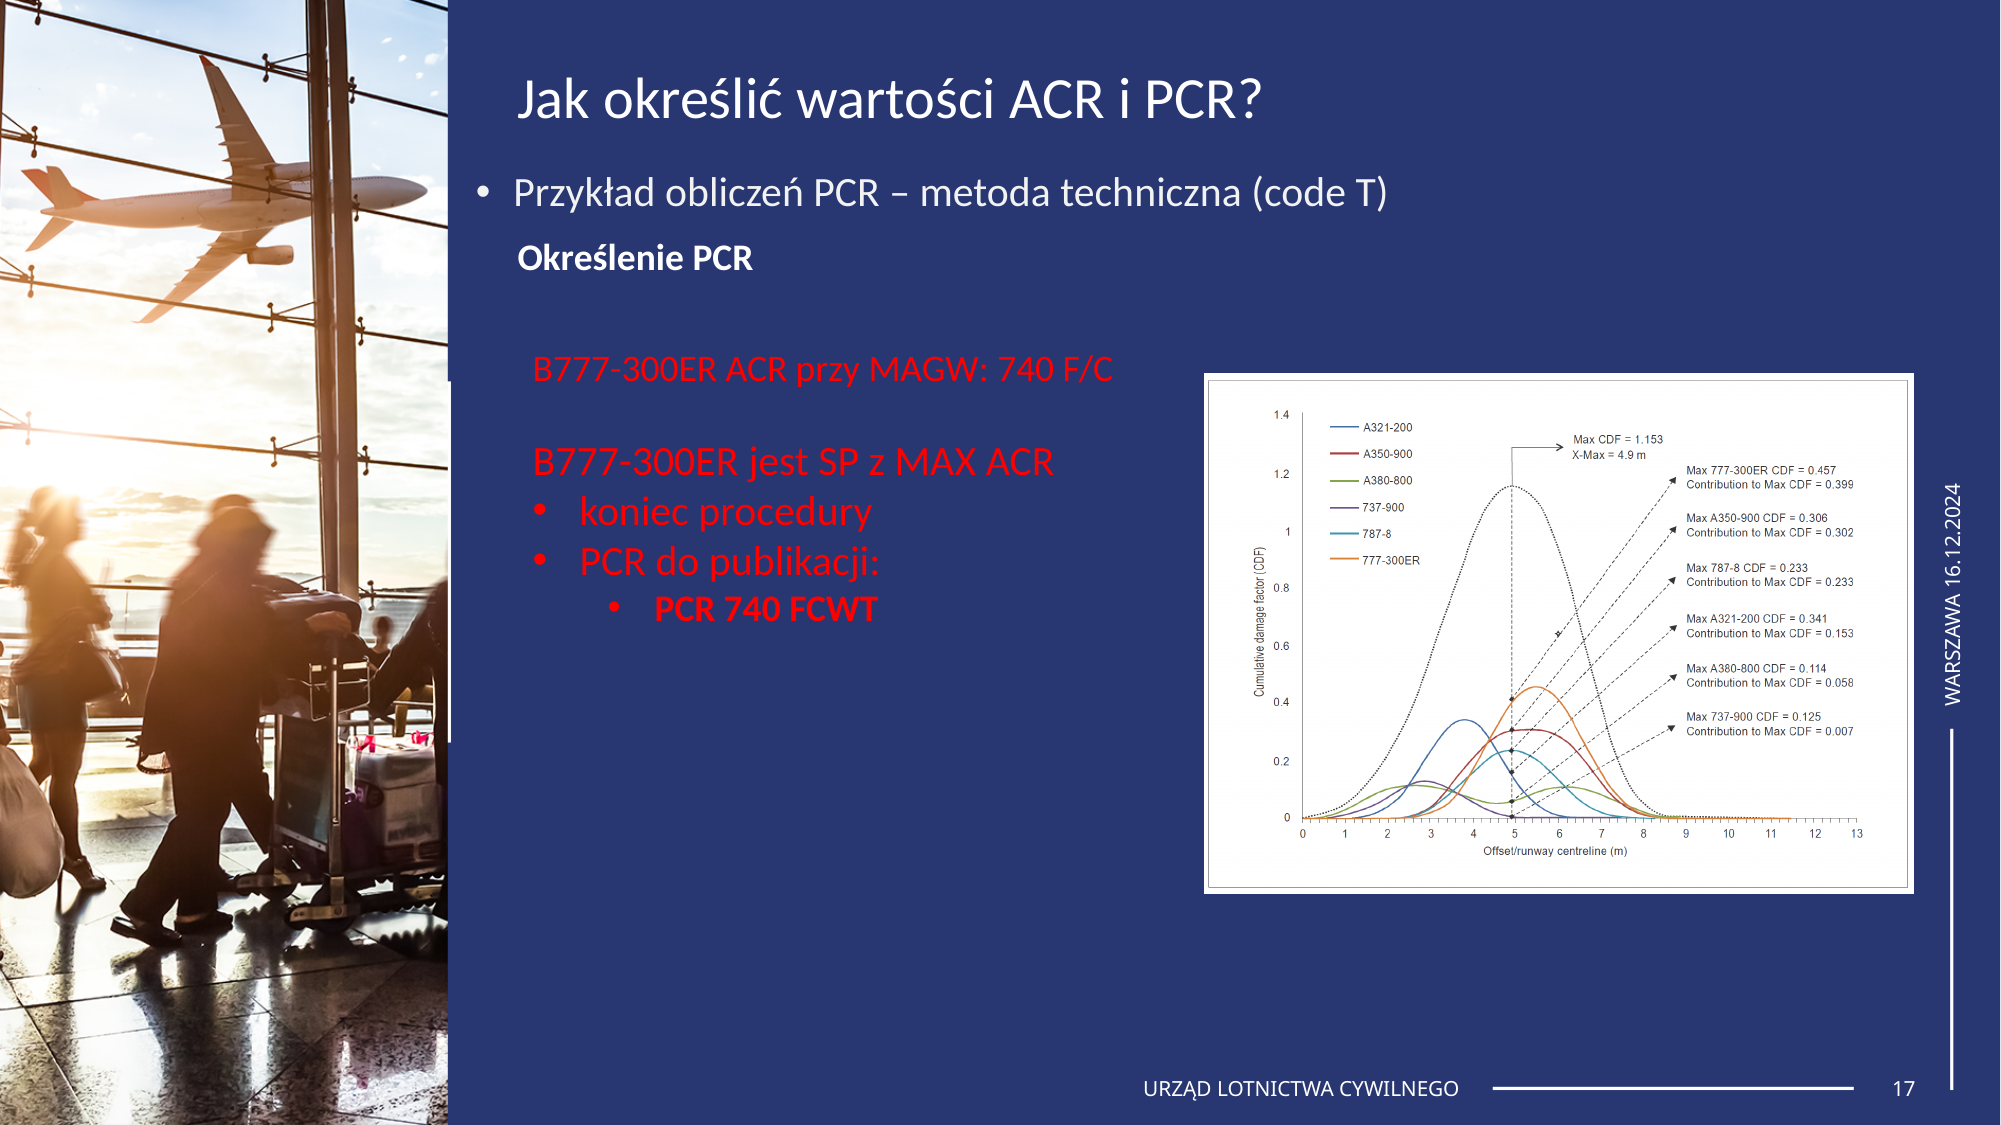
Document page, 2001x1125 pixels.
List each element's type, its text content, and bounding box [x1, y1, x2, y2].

text_box Przykład obliczeń PCR – metoda techniczna (code T) [461, 102, 1636, 884]
text_box WARSZAWA 16.12.2024 [1931, 264, 1972, 722]
text_box Określenie PCR [502, 225, 1176, 286]
text_box URZĄD LOTNICTWA CYWILNEGO [909, 1067, 1474, 1108]
text_box B777-300ER ACR przy MAGW: 740 F/C B777-300ER jest SP z MAX ACR koniec procedury PCR do publikacji: PCR 740 FCWT [443, 336, 1176, 637]
text_box Jak określić wartości ACR i PCR? [502, 52, 2000, 138]
text_box 17 [1474, 1067, 1931, 1108]
picture [0, 0, 2001, 1125]
